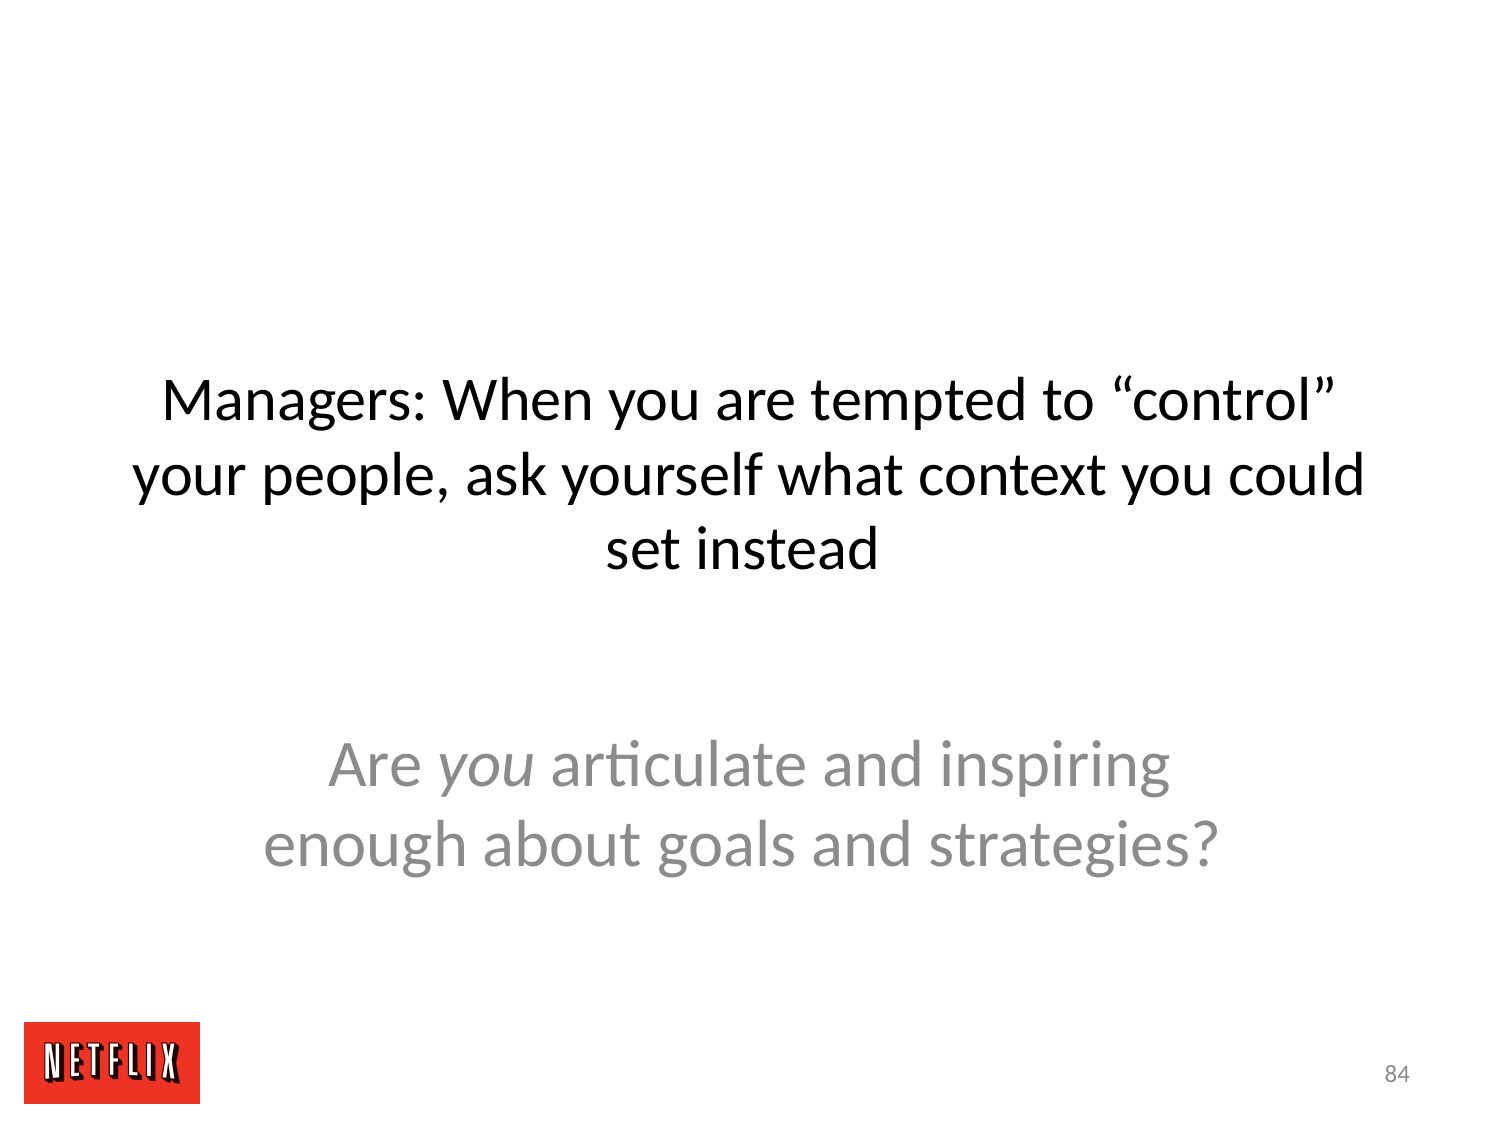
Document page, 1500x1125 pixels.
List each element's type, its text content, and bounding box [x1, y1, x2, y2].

subtitle Are you articulate and inspiring enough about goals and strategies? [224, 712, 1276, 1001]
slide_number 84 [1074, 1042, 1425, 1103]
title Managers: When you are tempted to “control” your people, ask yourself what context you could set instead [112, 349, 1388, 591]
picture [24, 1022, 200, 1104]
